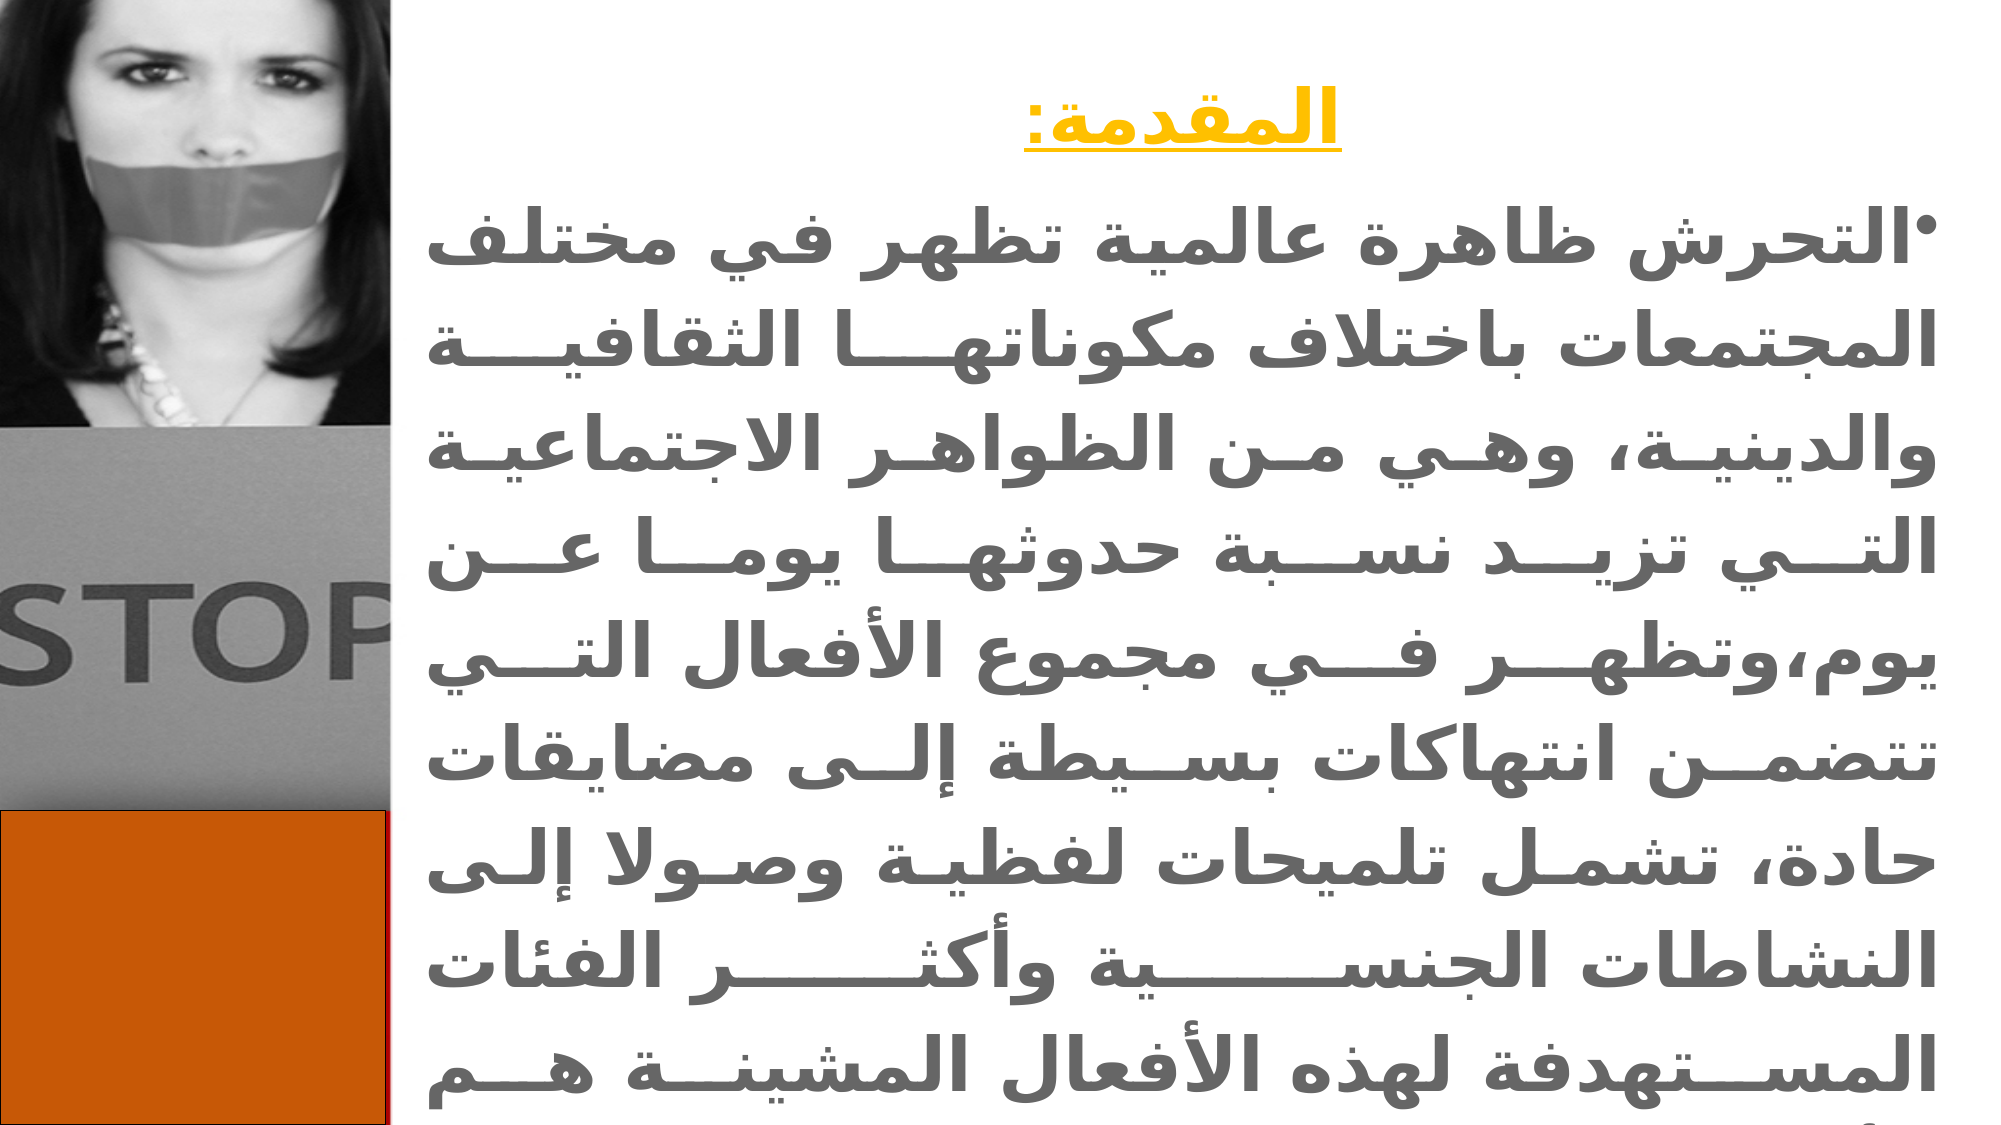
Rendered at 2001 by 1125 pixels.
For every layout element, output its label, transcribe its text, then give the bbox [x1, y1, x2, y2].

list المقدمة: التحرش ظاهرة عالمية تظهر في مختلف المجتمعات باختلاف مكوناتها الثقافية والدينية، وهي من الظواهر الاجتماعية التي تزيد نسبة حدوثها يوما عن يوم،وتظهر في مجموع الأفعال التي تتضمن انتهاكات بسيطة إلى مضايقات حادة، تشمل تلميحات لفظية وصولا إلى النشاطات الجنسية وأكثر الفئات المستهدفة لهذه الأفعال المشينة هم الأطفال والنساء و ذوي الاحتياجات الخاصة. [409, 54, 1957, 1047]
text_box [0, 810, 386, 1125]
picture [0, 0, 2001, 1125]
